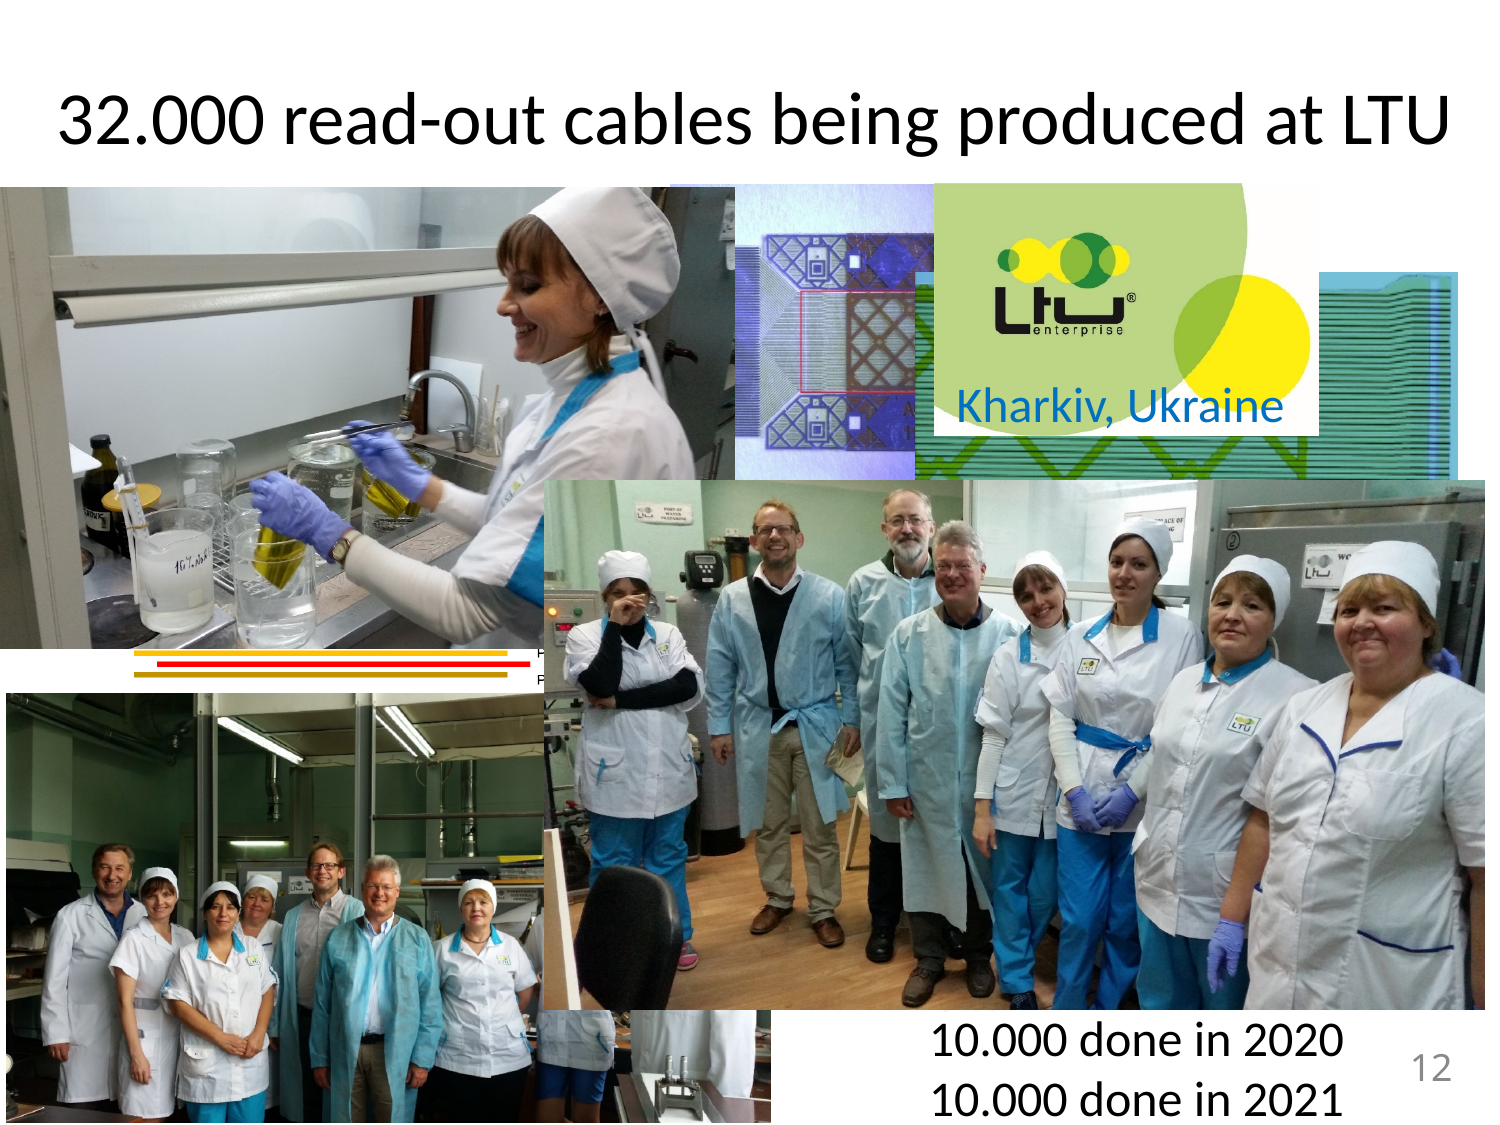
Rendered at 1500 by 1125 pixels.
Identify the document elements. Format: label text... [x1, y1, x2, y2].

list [669, 184, 932, 478]
title 32.000 read-out cables being produced at LTU [41, 20, 1500, 209]
text_box 10.000 done in 2020 10.000 done in 2021 [914, 1020, 1359, 1125]
picture [0, 183, 1486, 1123]
slide_number 12 [1359, 1039, 1468, 1100]
